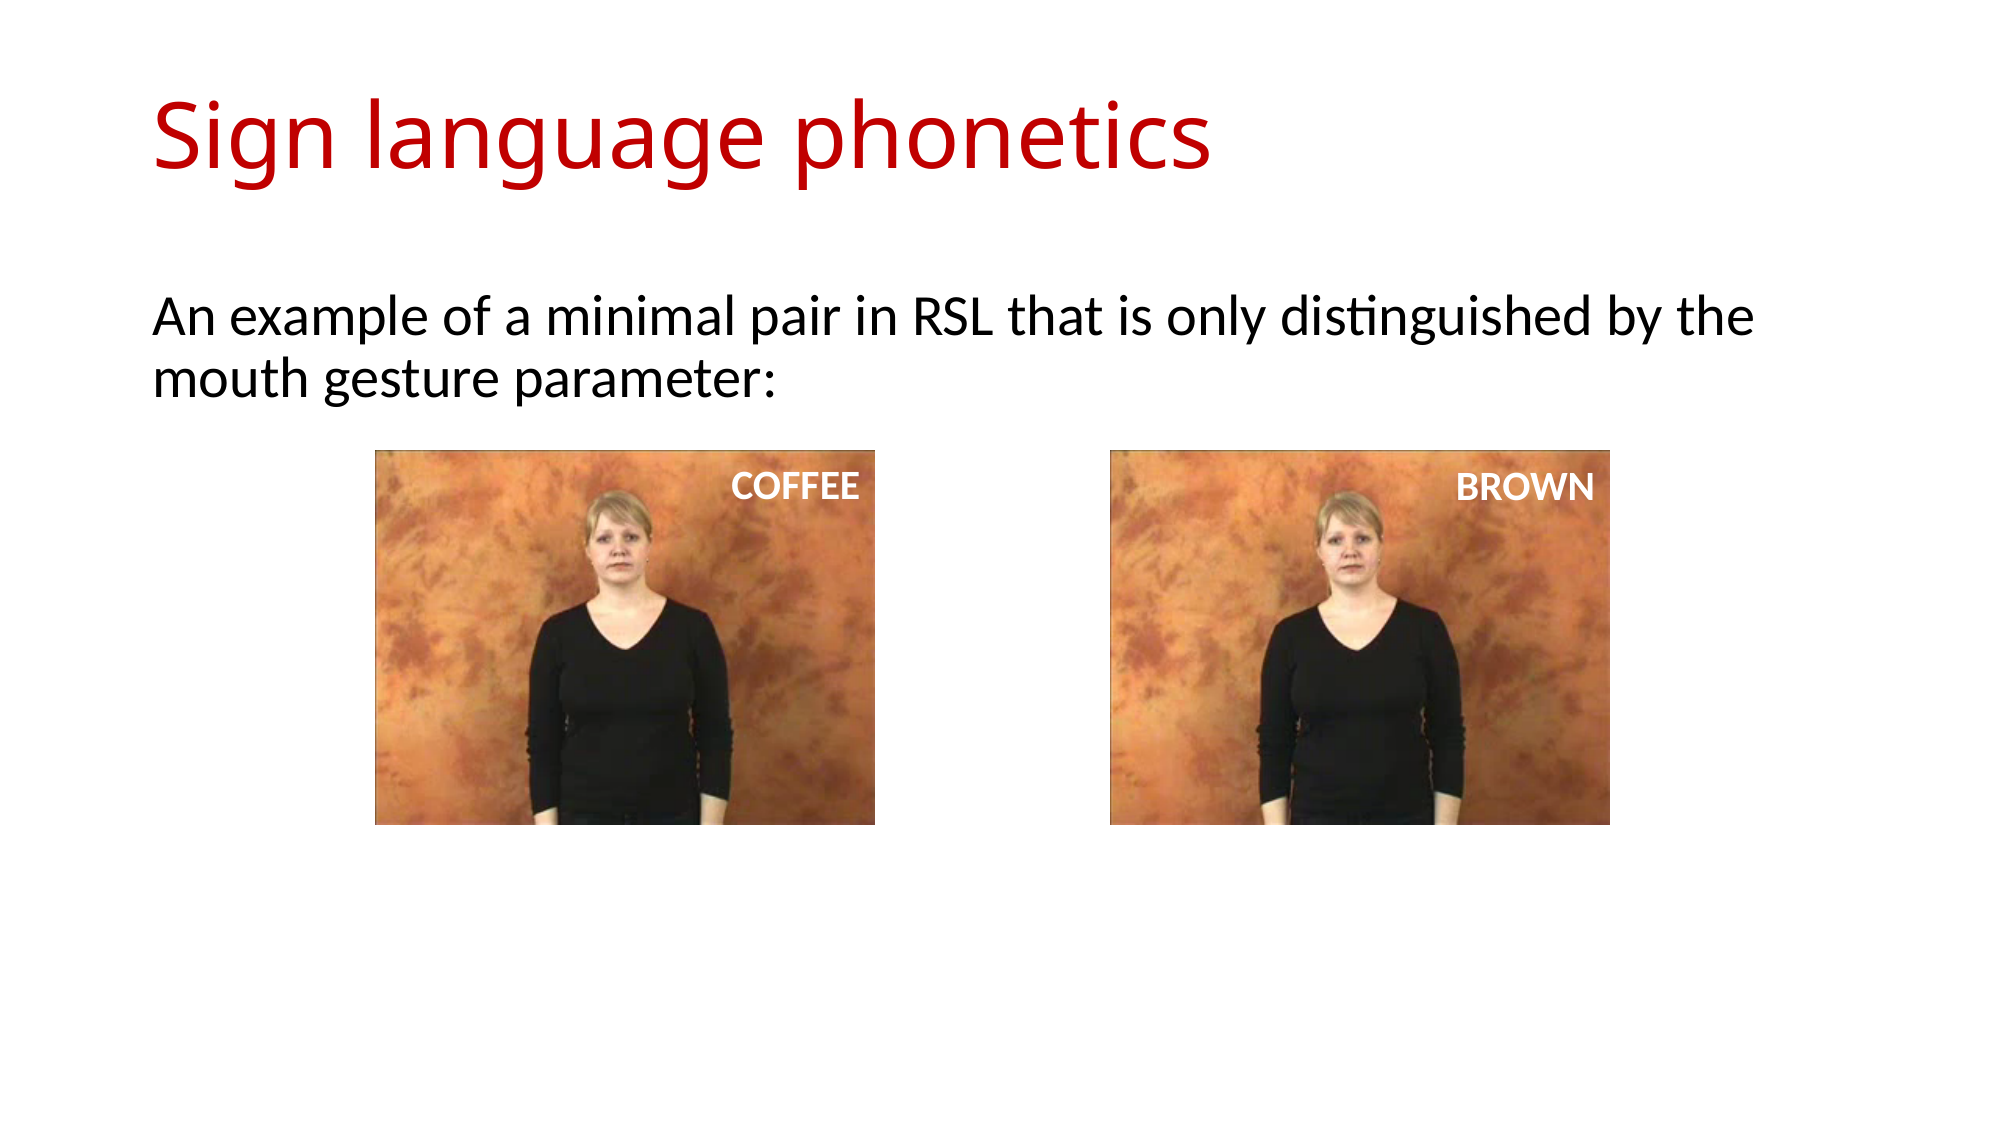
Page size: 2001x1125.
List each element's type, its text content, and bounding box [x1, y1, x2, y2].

title Sign language phonetics [137, 0, 1863, 277]
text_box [374, 449, 1610, 826]
list An example of a minimal pair in RSL that is only distinguished by the mouth gesture parameter: [137, 277, 1863, 1014]
